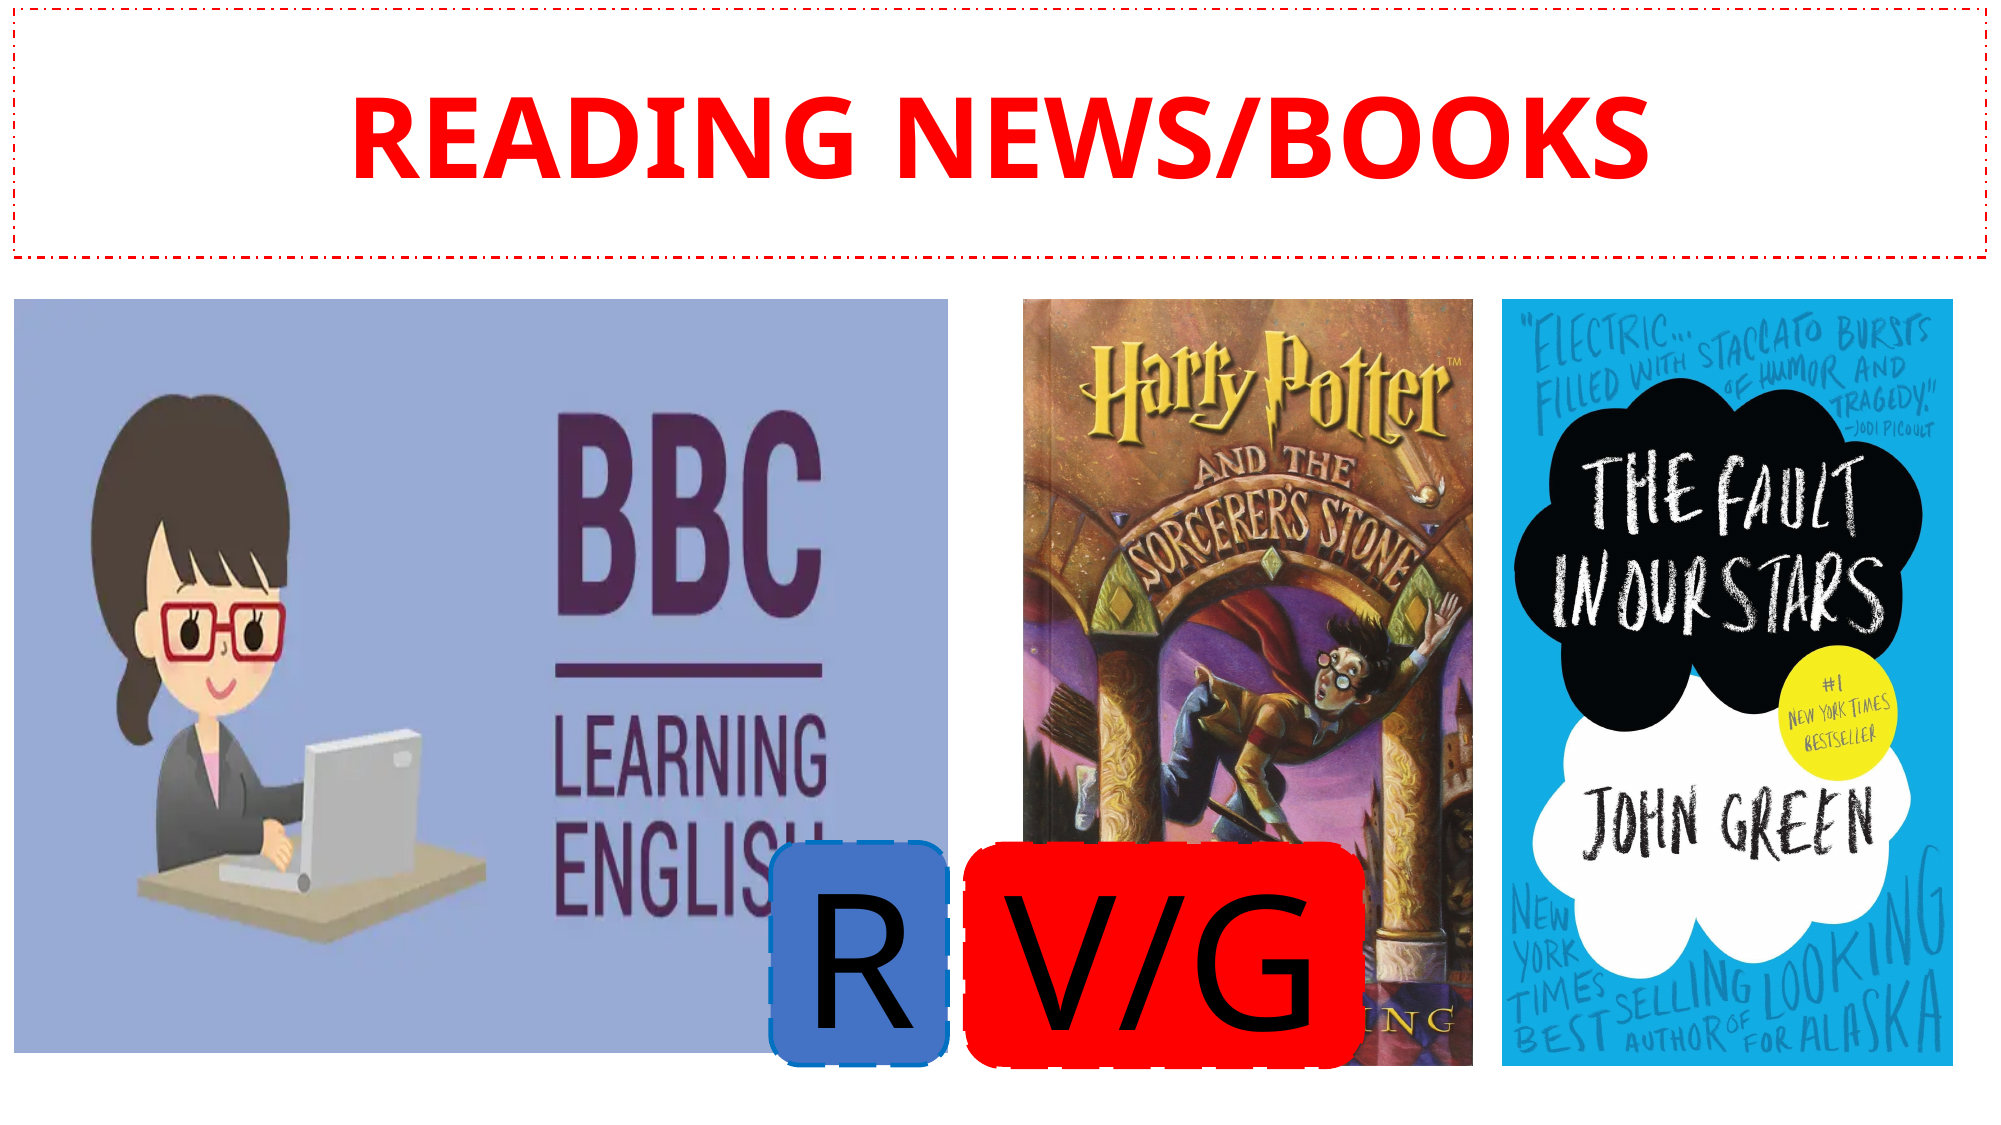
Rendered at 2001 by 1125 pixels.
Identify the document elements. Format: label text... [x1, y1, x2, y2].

text_box R [776, 1053, 943, 1067]
text_box V/G [964, 842, 1336, 1068]
picture [1023, 299, 1473, 1066]
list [13, 299, 948, 1053]
text_box READING NEWS/BOOKS [13, 8, 1987, 259]
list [1502, 299, 1953, 1066]
